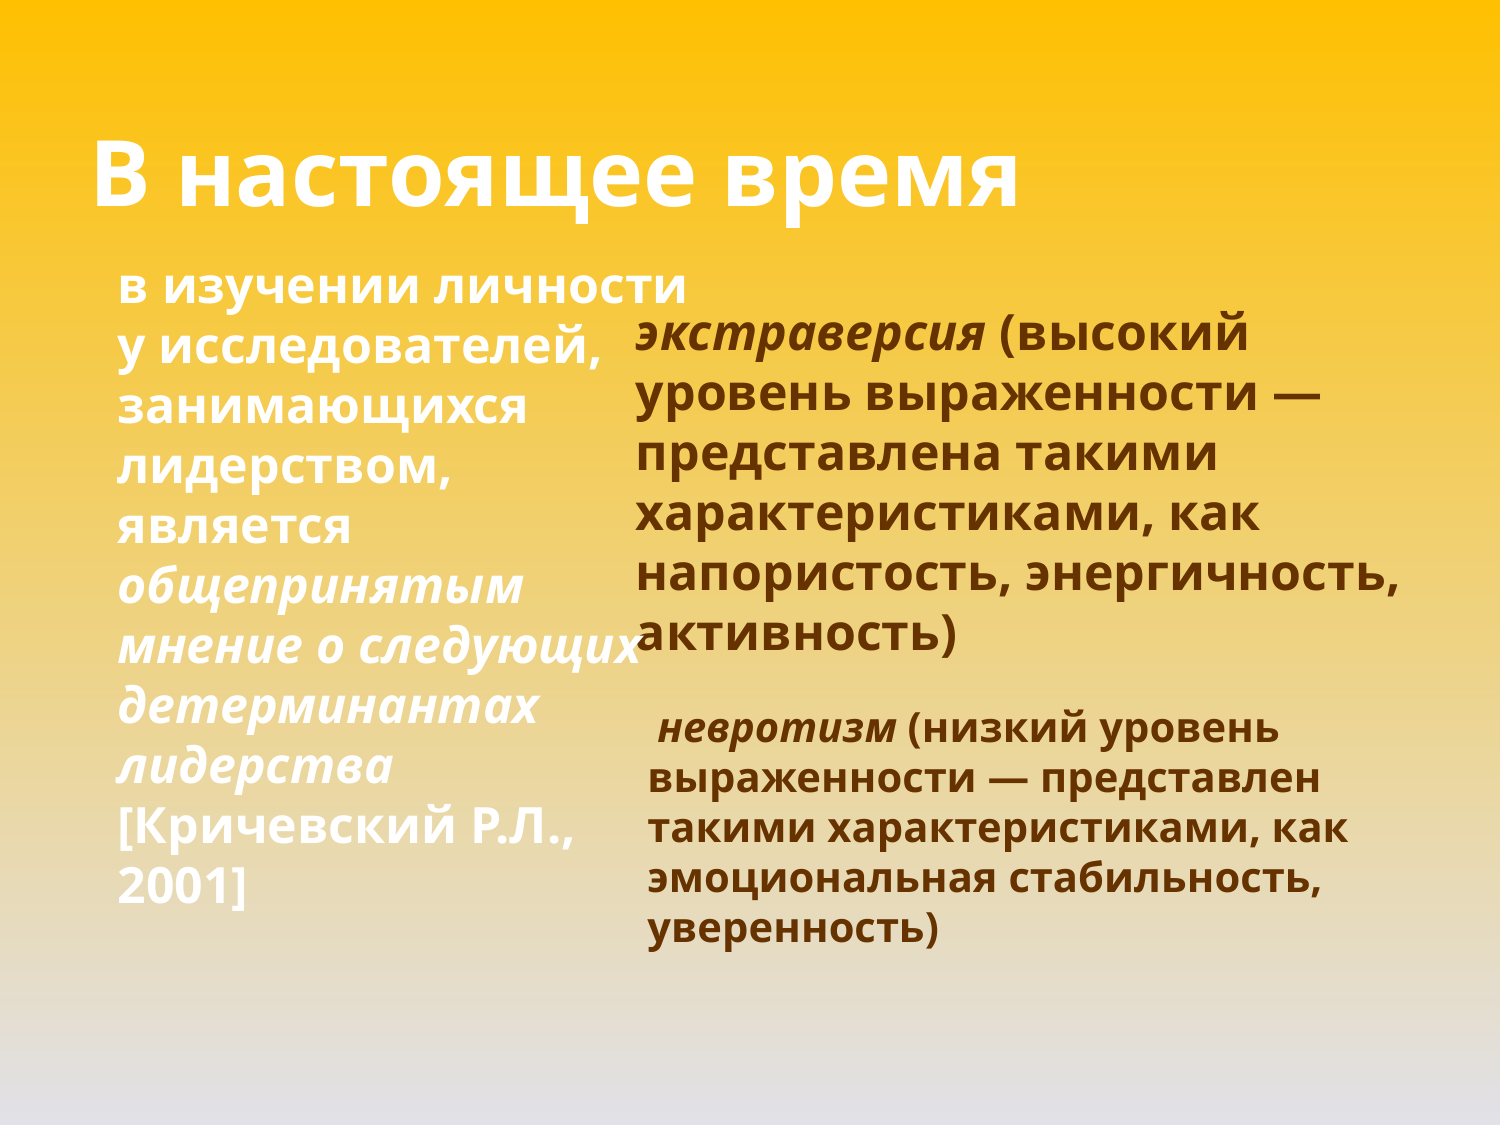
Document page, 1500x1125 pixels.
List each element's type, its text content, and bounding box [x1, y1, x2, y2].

text_box невротизм (низкий уровень выраженности — представлен такими характеристиками, как эмоциональная стабильность, уверенность) [632, 621, 1447, 1005]
text_box в изучении личности у исследователей, занимающихся лидерством, является общепринятым мнение о следующих детерминантах лидерства [Кричевский Р.Л., 2001] [46, 246, 715, 1090]
text_box В настоящее время [74, 45, 1425, 233]
text_box экстраверсия (высокий уровень выраженности — представлена такими характеристиками, как напористость, энергичность, активность) [715, 251, 1477, 668]
